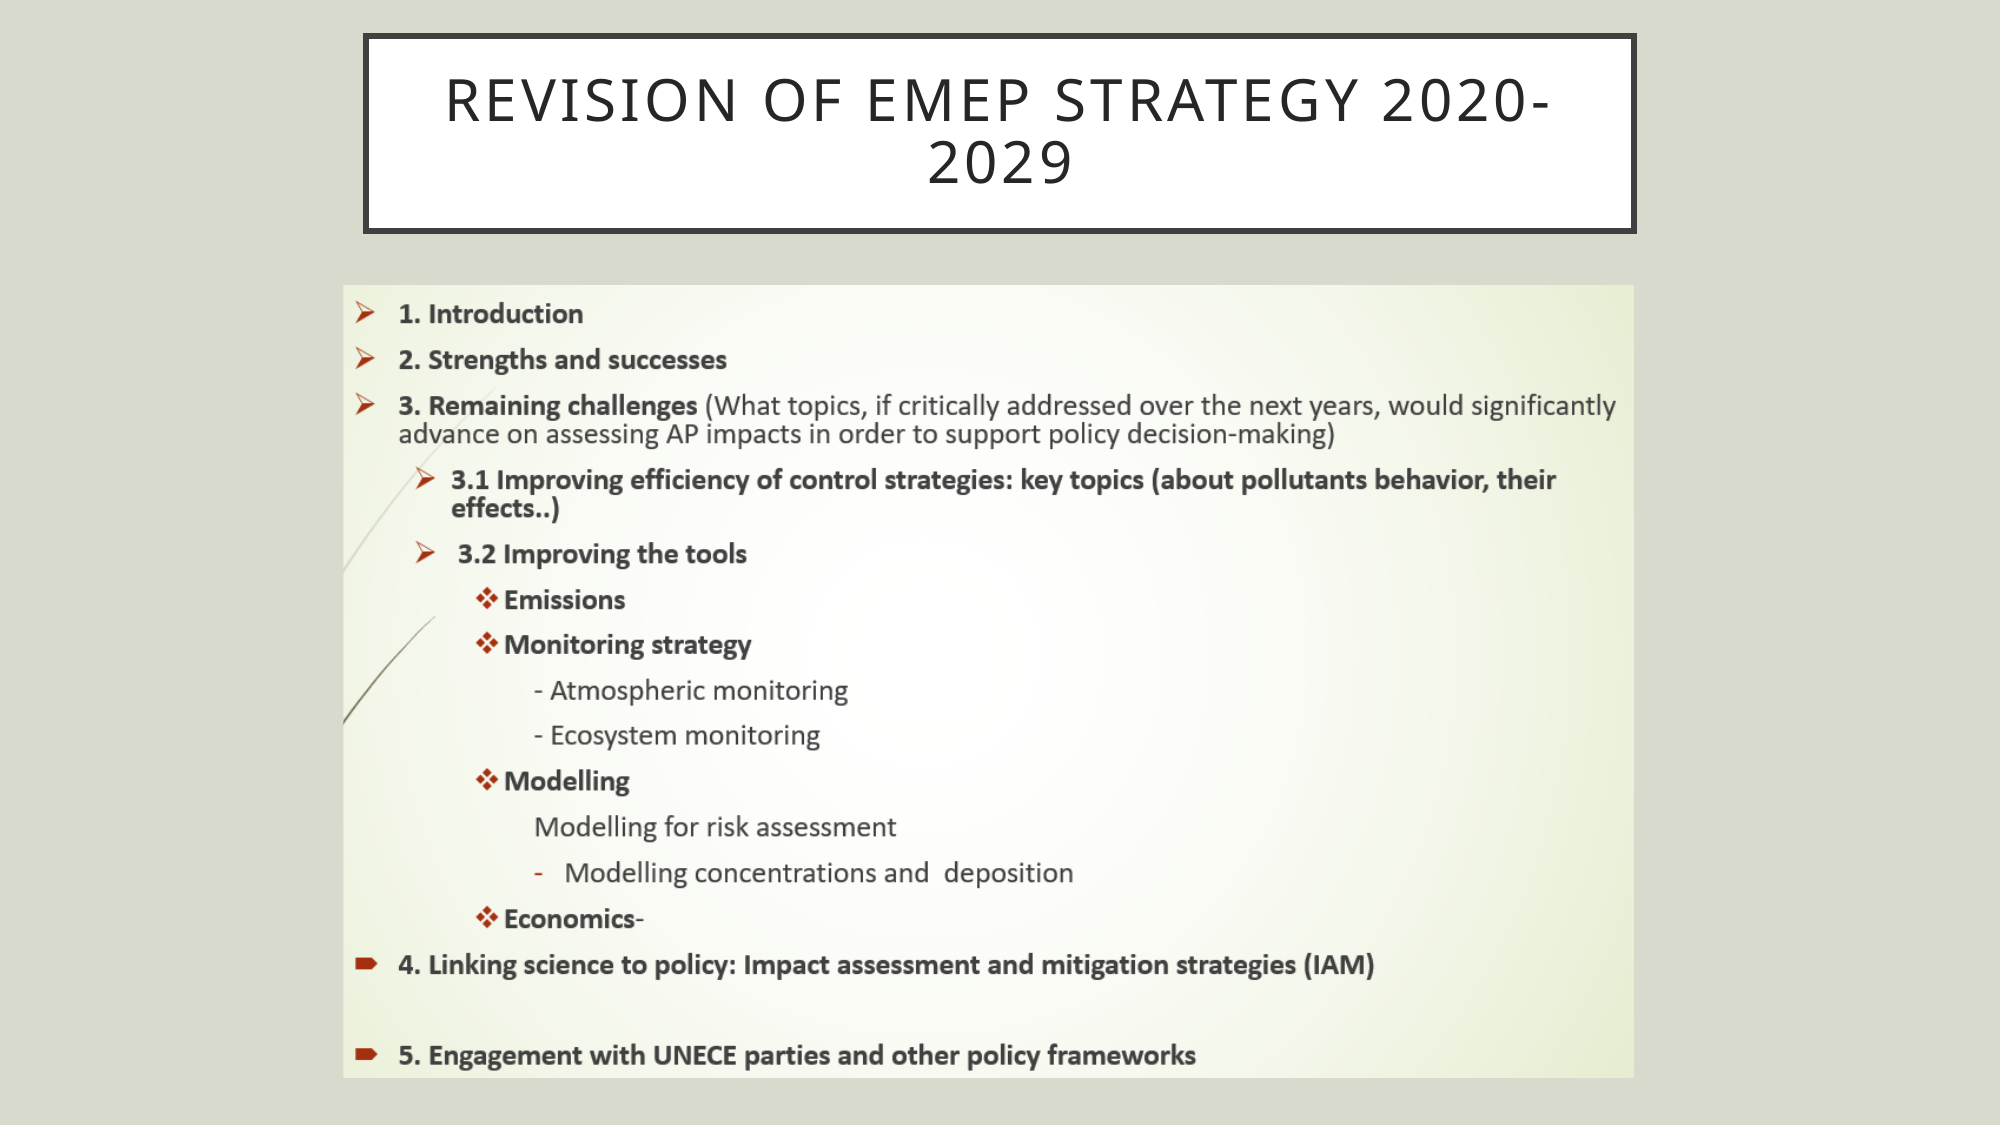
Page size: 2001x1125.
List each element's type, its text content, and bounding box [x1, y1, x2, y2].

picture [343, 284, 1634, 1078]
title Revision of EMEP strategy 2020-2029 [363, 33, 1637, 234]
